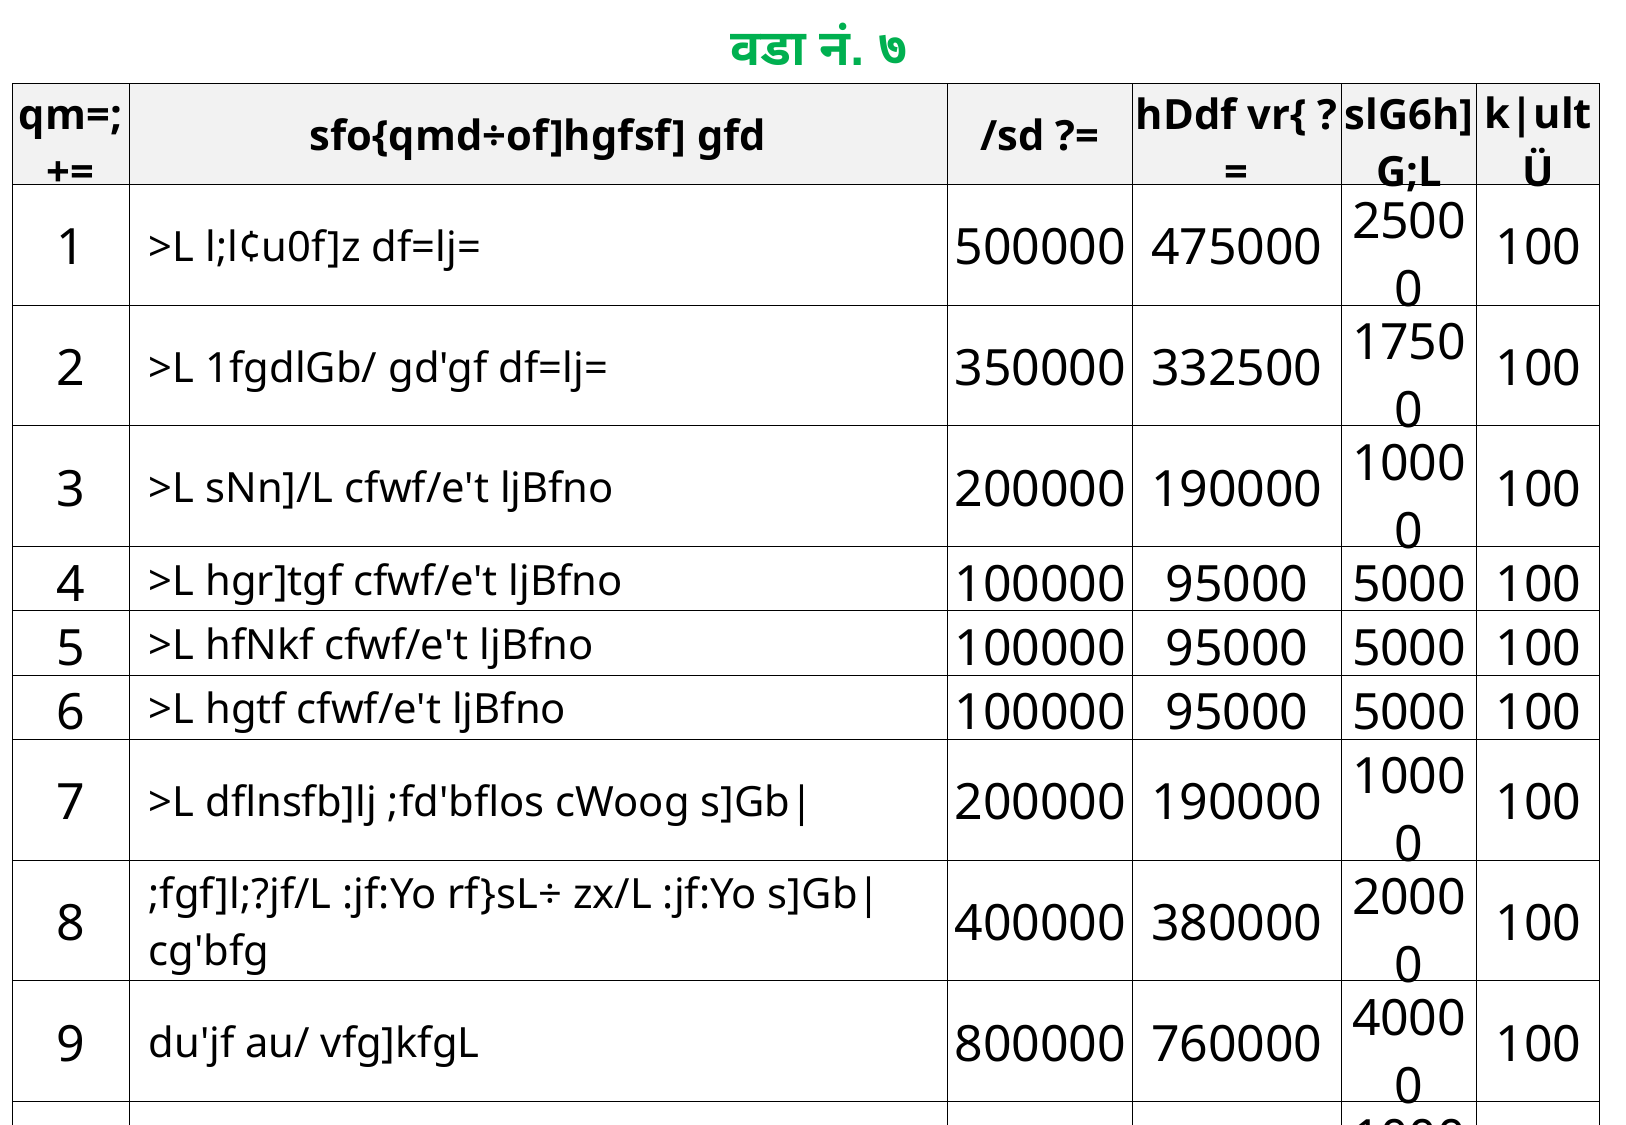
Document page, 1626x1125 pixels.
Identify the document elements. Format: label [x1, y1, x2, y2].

table_cell [1133, 426, 1341, 546]
table_header [130, 84, 947, 184]
table_cell [130, 426, 947, 546]
table_cell [1477, 547, 1599, 610]
table_cell [1477, 676, 1599, 739]
table_cell [1342, 740, 1476, 860]
table_cell [948, 547, 1132, 610]
table_cell [948, 185, 1132, 305]
table_cell [1342, 981, 1476, 1101]
table_cell [130, 740, 947, 860]
table_cell [948, 861, 1132, 980]
table_cell [1342, 306, 1476, 425]
table_cell [1477, 740, 1599, 860]
table_header [948, 84, 1132, 184]
table_cell [130, 185, 947, 305]
table_header [13, 84, 129, 184]
table_cell [1342, 676, 1476, 739]
table_cell [13, 306, 129, 425]
table_cell [1133, 185, 1341, 305]
table_cell [1133, 861, 1341, 980]
table_cell [13, 1102, 129, 1125]
table_cell [1133, 1102, 1341, 1125]
table_cell [1342, 547, 1476, 610]
table_cell [13, 740, 129, 860]
table_cell [130, 547, 947, 610]
table_cell [1342, 426, 1476, 546]
table_cell [1477, 1102, 1599, 1125]
table_cell [1477, 981, 1599, 1101]
table_cell [1477, 306, 1599, 425]
table_cell [13, 981, 129, 1101]
table_cell [1477, 611, 1599, 675]
table_cell [130, 306, 947, 425]
table_cell [1133, 547, 1341, 610]
table_header [1342, 84, 1476, 184]
table_cell [130, 981, 947, 1101]
table_cell [948, 676, 1132, 739]
table_cell [1133, 306, 1341, 425]
table_header [1477, 84, 1599, 184]
table_cell [1133, 611, 1341, 675]
table_header [1133, 84, 1341, 184]
table_cell [948, 306, 1132, 425]
table_cell [948, 611, 1132, 675]
table_cell [948, 981, 1132, 1101]
table_cell [13, 861, 129, 980]
table_cell [1477, 861, 1599, 980]
table_cell [130, 1102, 947, 1125]
table_cell [13, 185, 129, 305]
table_cell [130, 861, 947, 980]
table_cell [1133, 740, 1341, 860]
table_cell [948, 1102, 1132, 1125]
table_cell [948, 740, 1132, 860]
table_cell [13, 426, 129, 546]
table_cell [1342, 1102, 1476, 1125]
table_cell [130, 611, 947, 675]
table_cell [13, 676, 129, 739]
table_cell [13, 611, 129, 675]
table_cell [1342, 611, 1476, 675]
table_cell [948, 426, 1132, 546]
text_box [10, 6, 1625, 85]
table_cell [13, 547, 129, 610]
table_cell [1342, 861, 1476, 980]
table_cell [1477, 426, 1599, 546]
table_cell [130, 676, 947, 739]
table_cell [1133, 676, 1341, 739]
table_cell [1342, 185, 1476, 305]
table_cell [1133, 981, 1341, 1101]
table_cell [1477, 185, 1599, 305]
